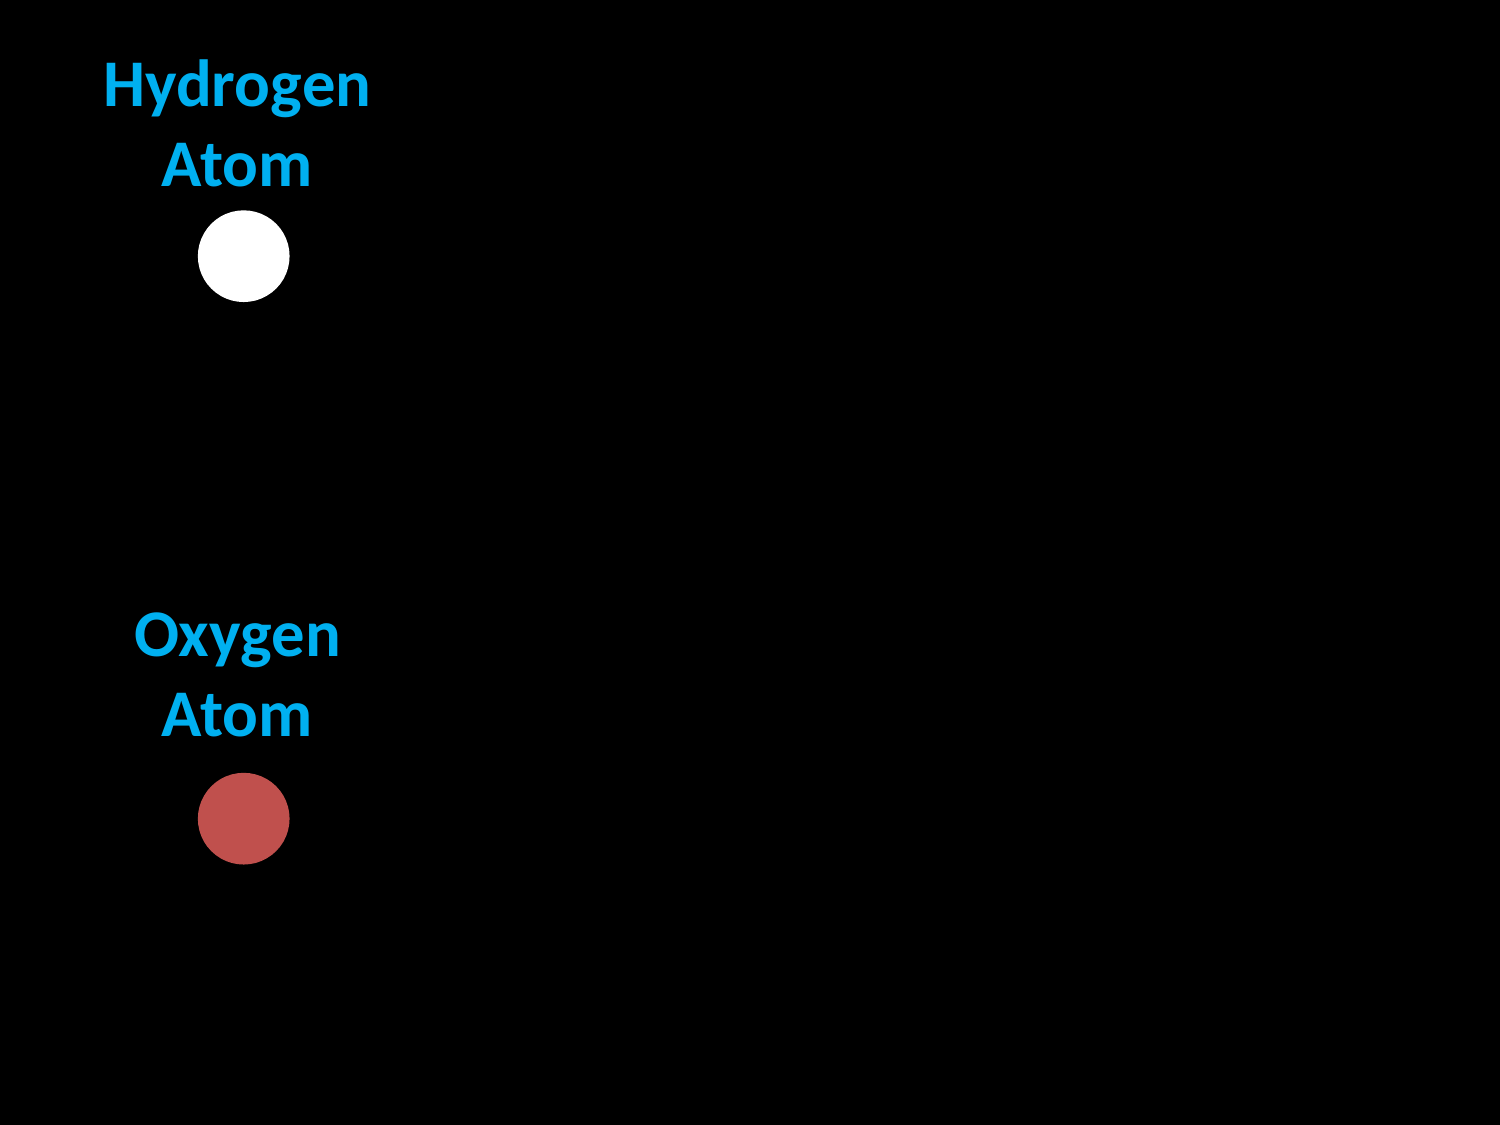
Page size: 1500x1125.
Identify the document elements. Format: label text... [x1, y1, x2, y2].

text_box [197, 793, 290, 865]
text_box Oxygen Atom [49, 582, 425, 793]
text_box [197, 243, 290, 303]
text_box Hydrogen Atom [49, 32, 425, 243]
